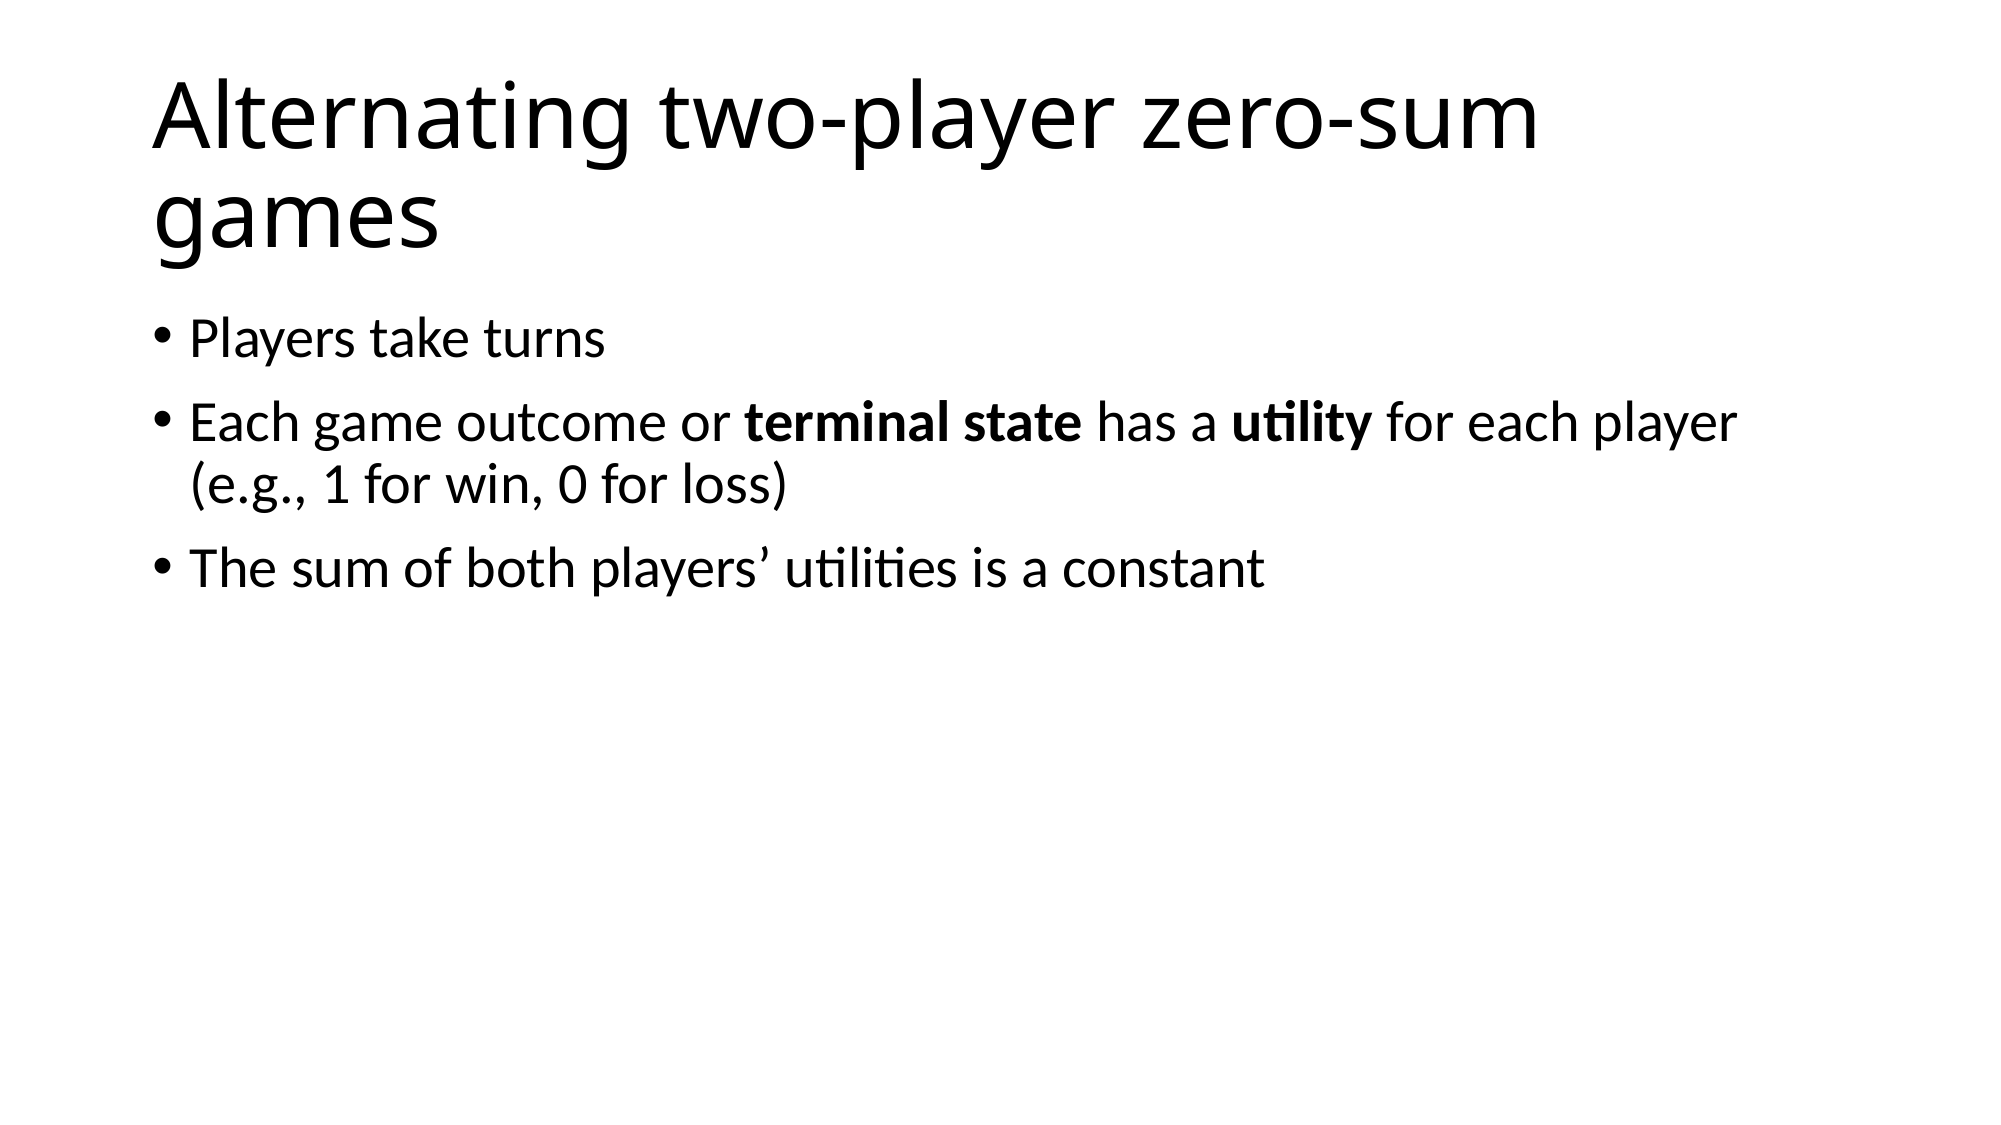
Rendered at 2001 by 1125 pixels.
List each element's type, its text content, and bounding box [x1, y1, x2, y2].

list Players take turns Each game outcome or terminal state has a utility for each player (e.g., 1 for win, 0 for loss) The sum of both players’ utilities is a constant [137, 299, 1863, 1014]
title Alternating two-player zero-sum games [137, 59, 1863, 278]
